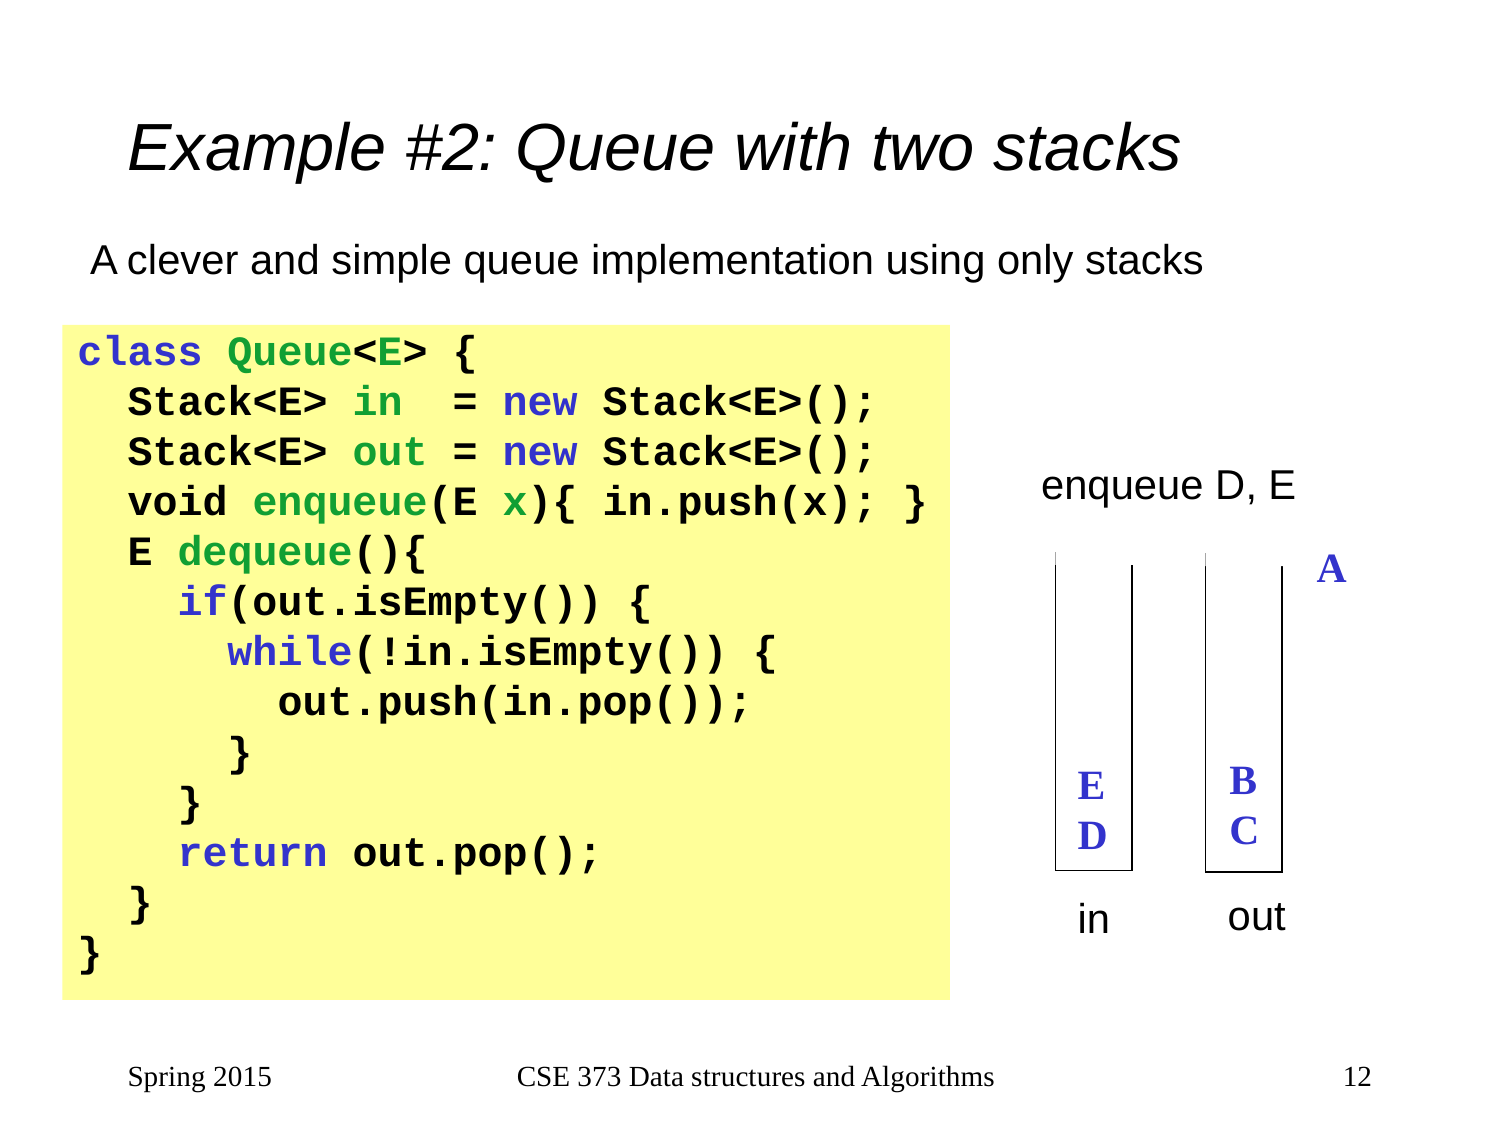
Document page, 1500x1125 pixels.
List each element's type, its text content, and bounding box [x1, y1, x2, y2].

list A clever and simple queue implementation using only stacks [74, 224, 1351, 313]
text_box enqueue D, E [1026, 450, 1301, 515]
title Example #2: Queue with two stacks [112, 49, 1388, 238]
slide_number Spring 2015 [112, 1049, 426, 1125]
slide_number 12 [1074, 1049, 1388, 1125]
text_box in [1062, 884, 1126, 950]
footer CSE 373 Data structures and Algorithms [474, 1049, 1038, 1125]
text_box class Queue<E> { Stack<E> in = new Stack<E>(); Stack<E> out = new Stack<E>(); void enqueue(E x){ in.push(x); } E dequeue(){ if(out.isEmpty()) { while(!in.isEmpty()) { out.push(in.pop()); } } return out.pop(); } } [62, 324, 950, 1000]
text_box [1055, 546, 1138, 871]
text_box A [1301, 432, 1362, 598]
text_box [1205, 547, 1288, 872]
text_box out [1212, 881, 1301, 946]
